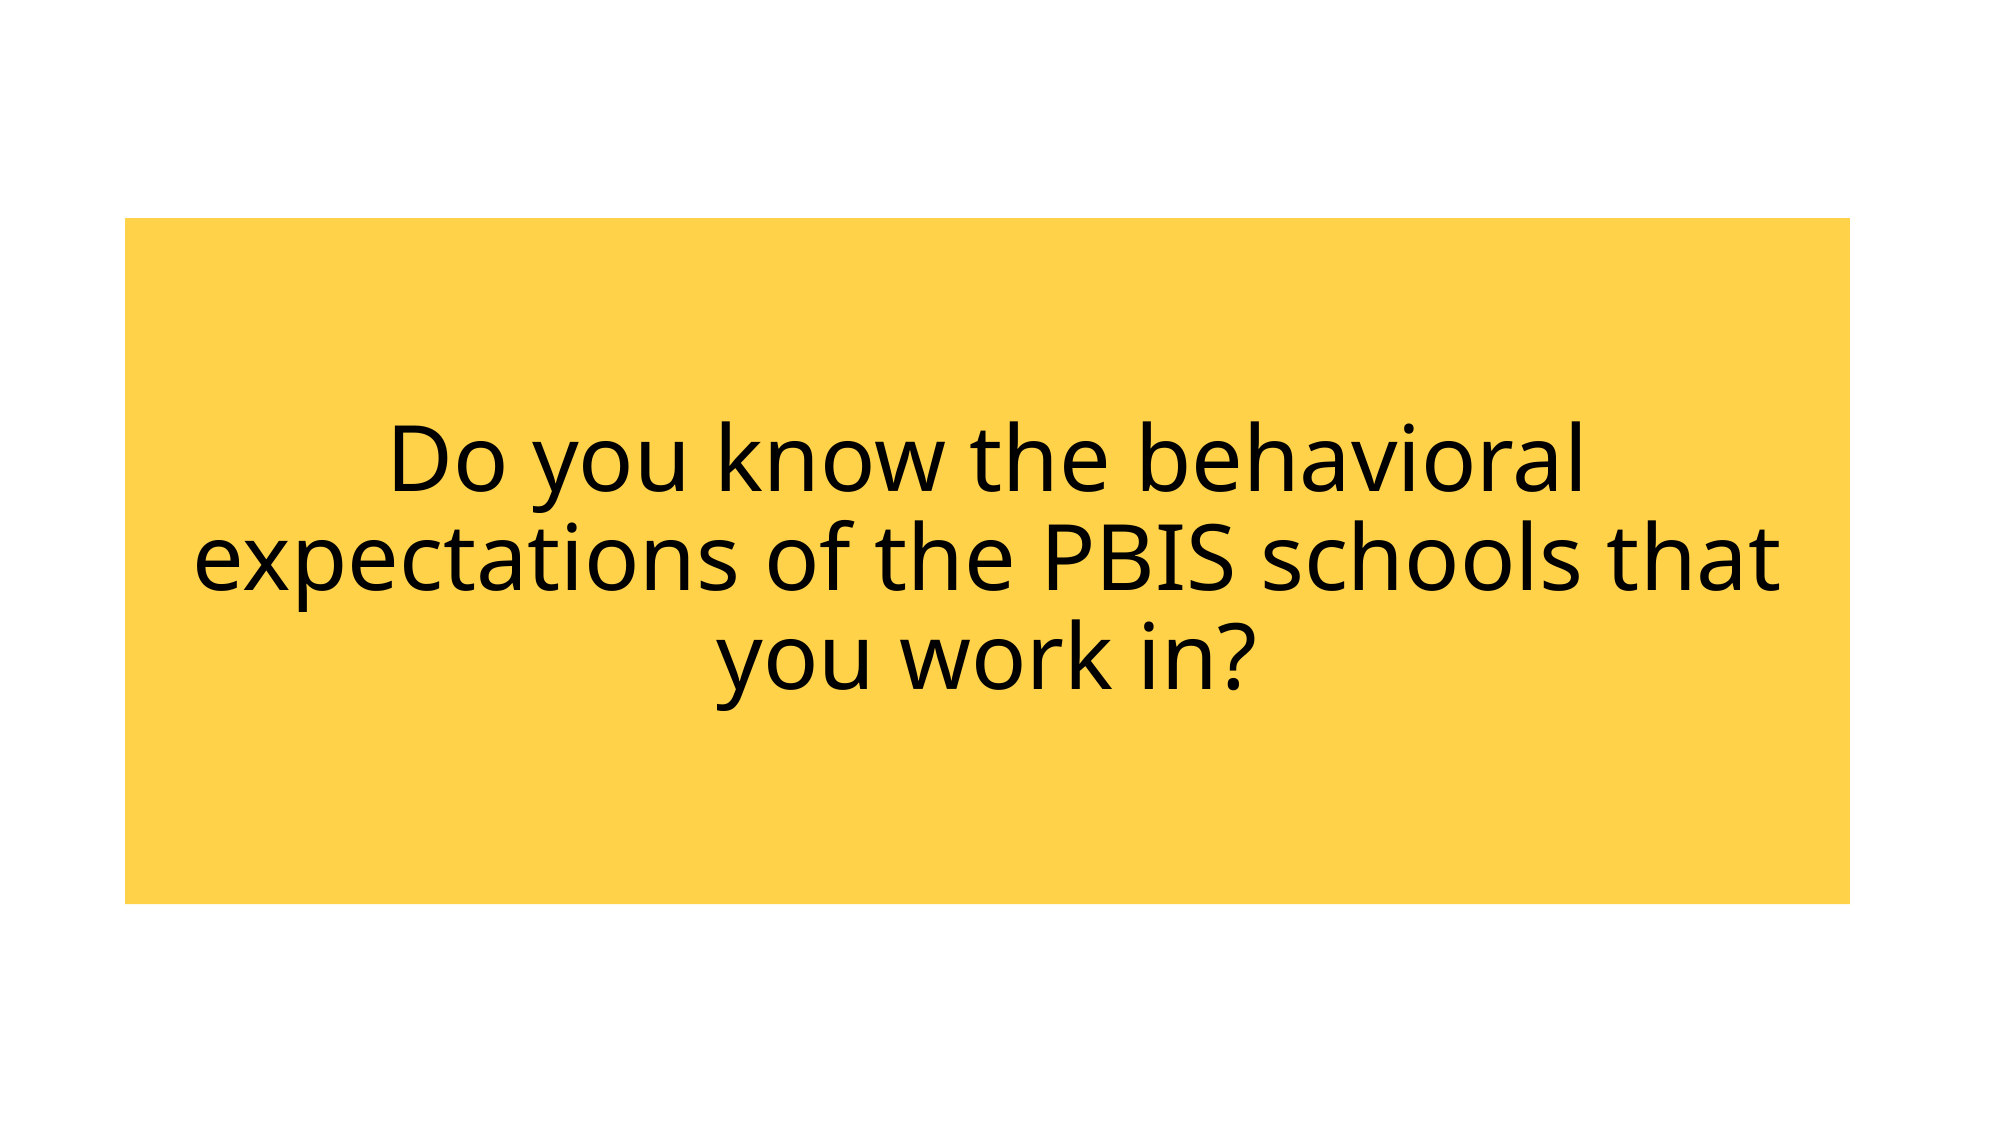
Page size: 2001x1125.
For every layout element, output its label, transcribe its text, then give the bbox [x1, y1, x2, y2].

title Do you know the behavioral expectations of the PBIS schools that you work in? [125, 218, 1850, 905]
